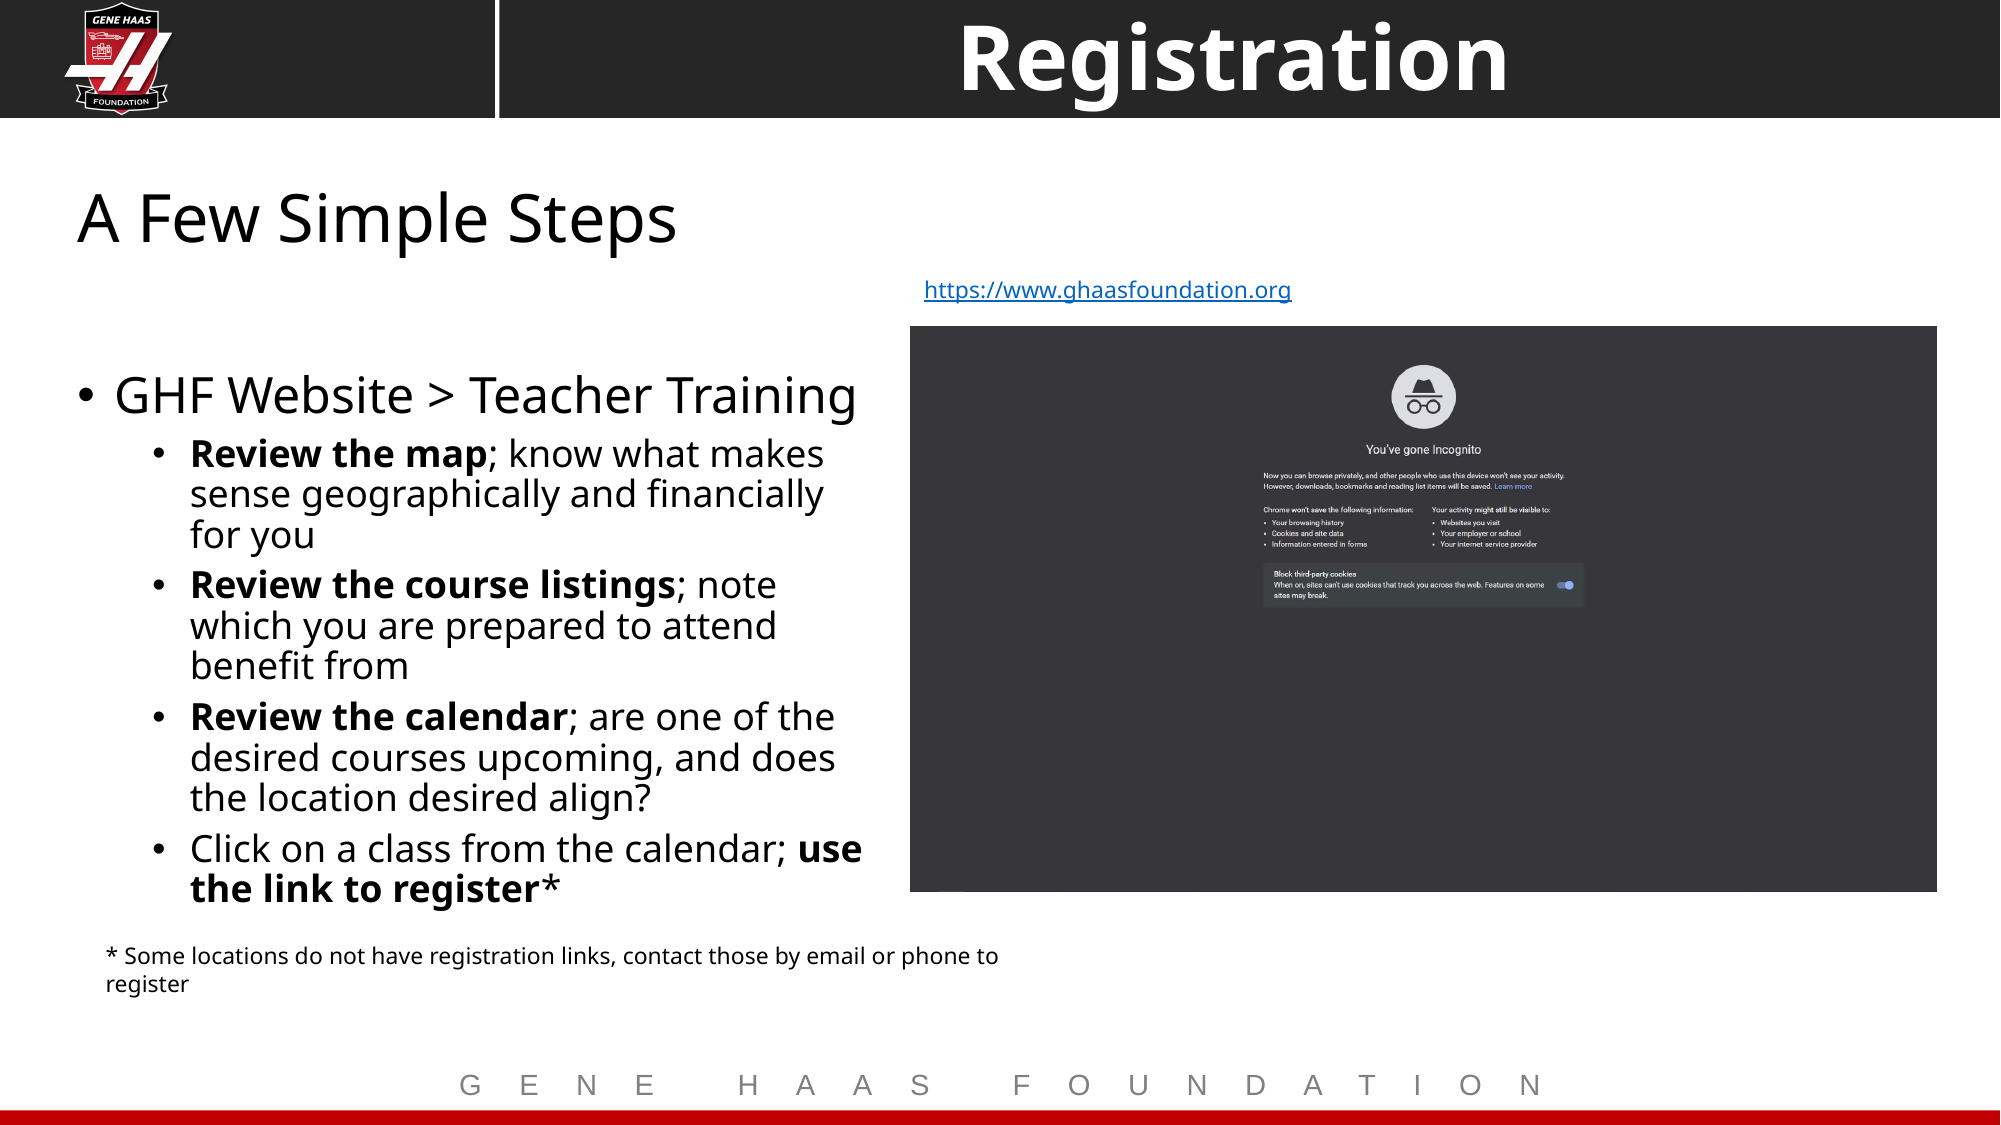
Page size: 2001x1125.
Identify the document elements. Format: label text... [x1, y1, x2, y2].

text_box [909, 325, 1938, 893]
picture [62, 2, 178, 115]
text_box https://www.ghaasfoundation.org [909, 267, 1917, 314]
text_box * Some locations do not have registration links, contact those by email or phone to register [90, 934, 1099, 1005]
list Registration [530, 4, 1938, 118]
list A Few Simple Steps GHF Website > Teacher Training Review the map; know what makes sense geographically and financially for you Review the course listings; note which you are prepared to attend benefit from Review the calendar; are one of the desired courses upcoming, and does the location desired align? Click on a class from the calendar; use the link to register* [62, 177, 879, 1041]
